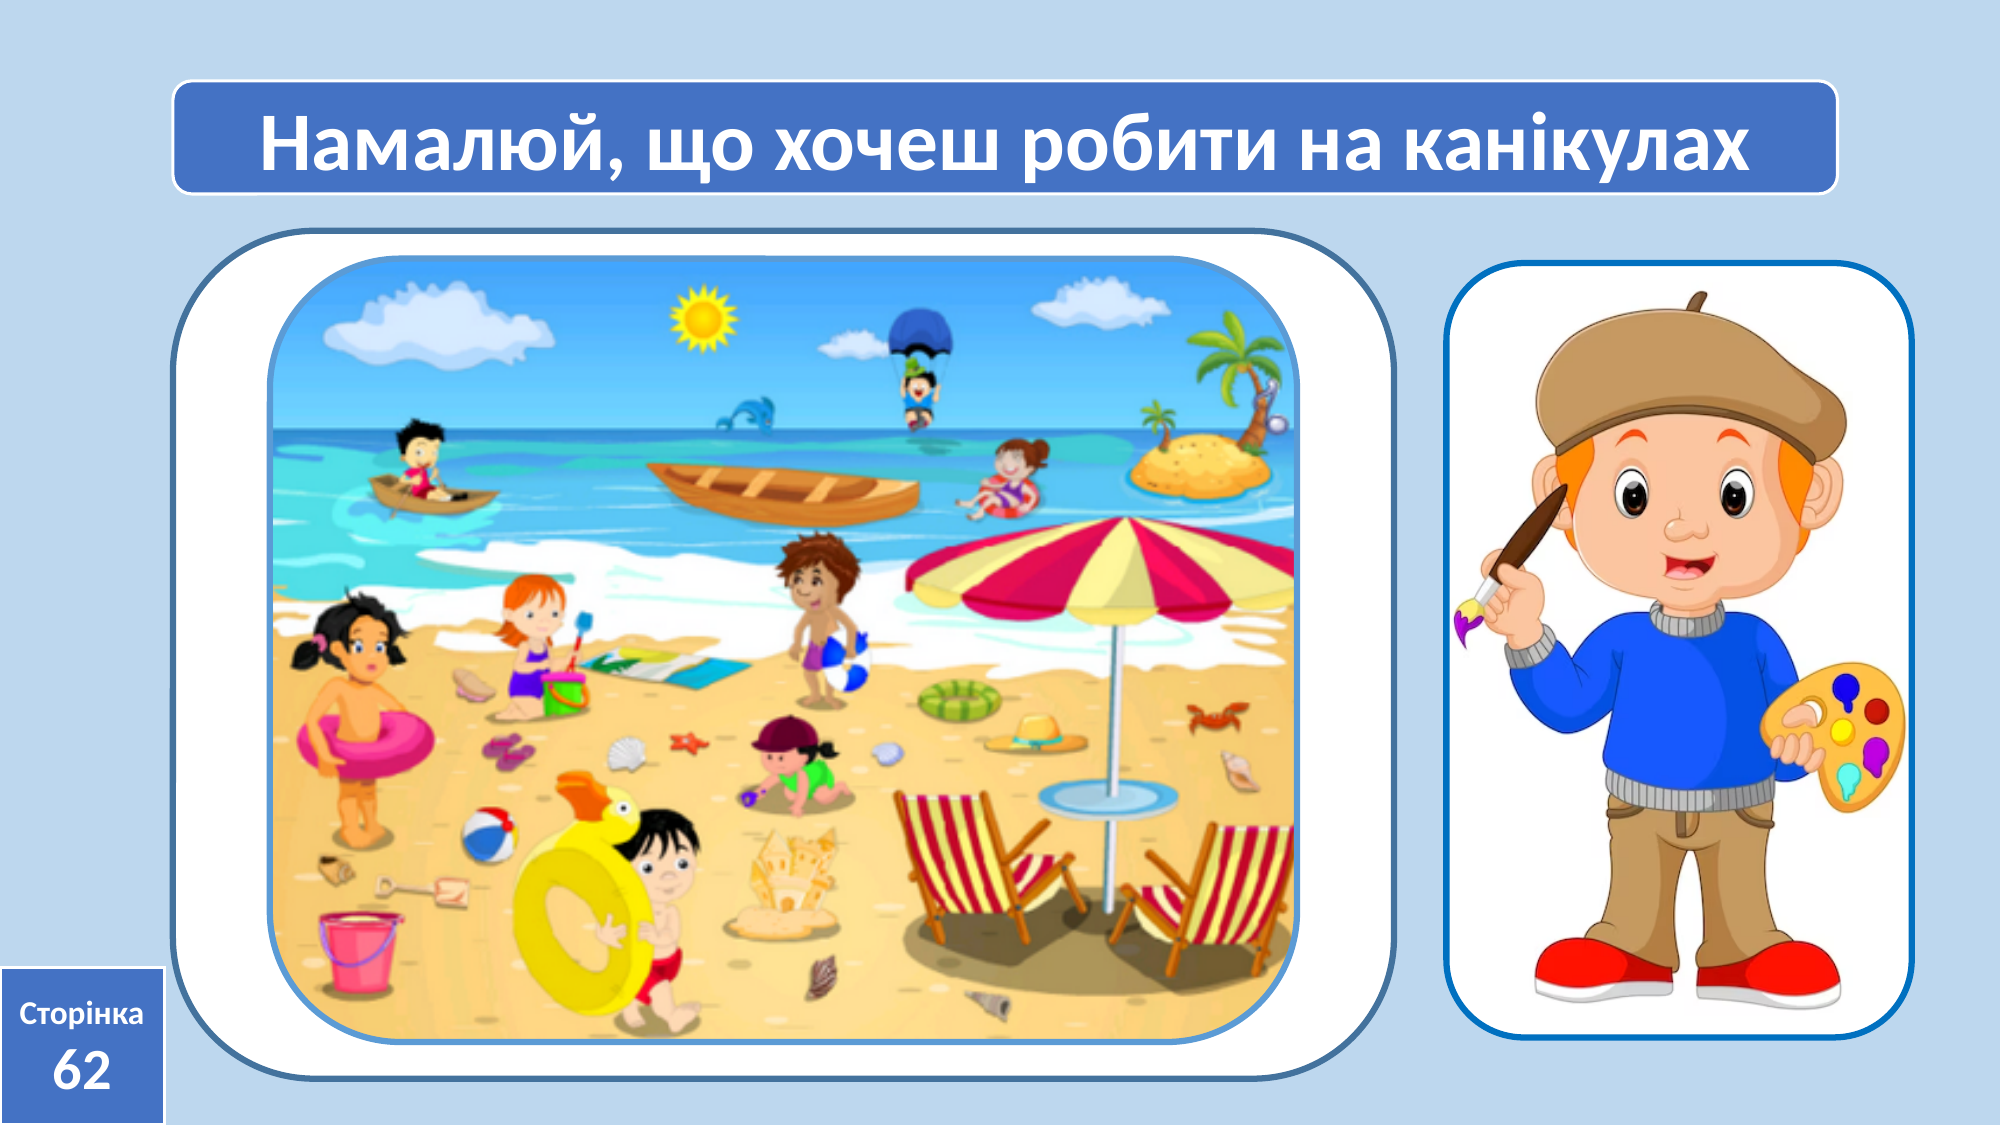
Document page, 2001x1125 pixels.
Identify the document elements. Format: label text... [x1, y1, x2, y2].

text_box Сторінка 62 [0, 966, 166, 1125]
picture [269, 258, 1298, 1043]
text_box [171, 229, 1396, 1080]
text_box Намалюй, що хочеш робити на канікулах [171, 79, 1840, 196]
picture [1446, 262, 1912, 1038]
